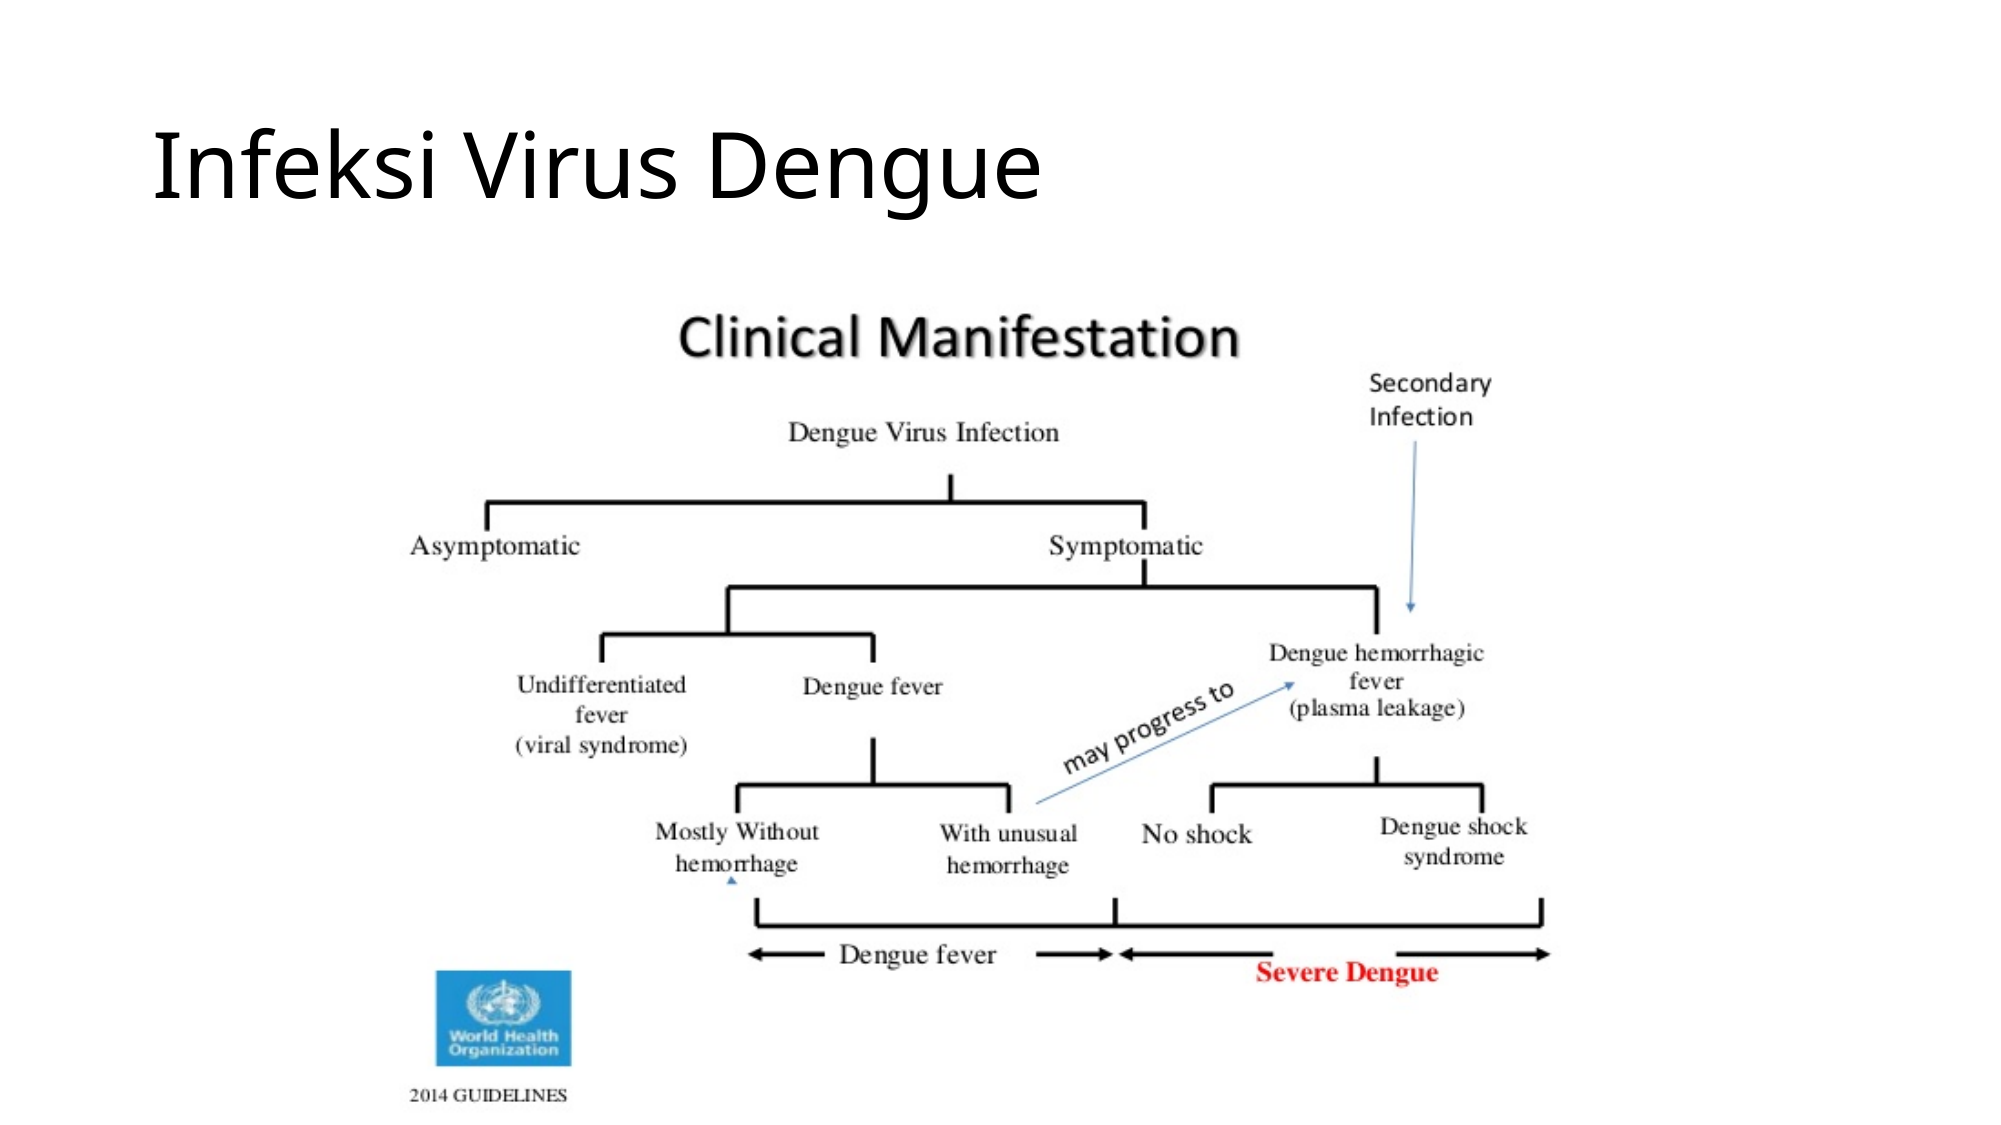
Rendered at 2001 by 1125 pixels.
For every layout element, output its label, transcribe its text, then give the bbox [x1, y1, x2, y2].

title Infeksi Virus Dengue [137, 59, 1863, 278]
picture [399, 277, 1561, 1125]
